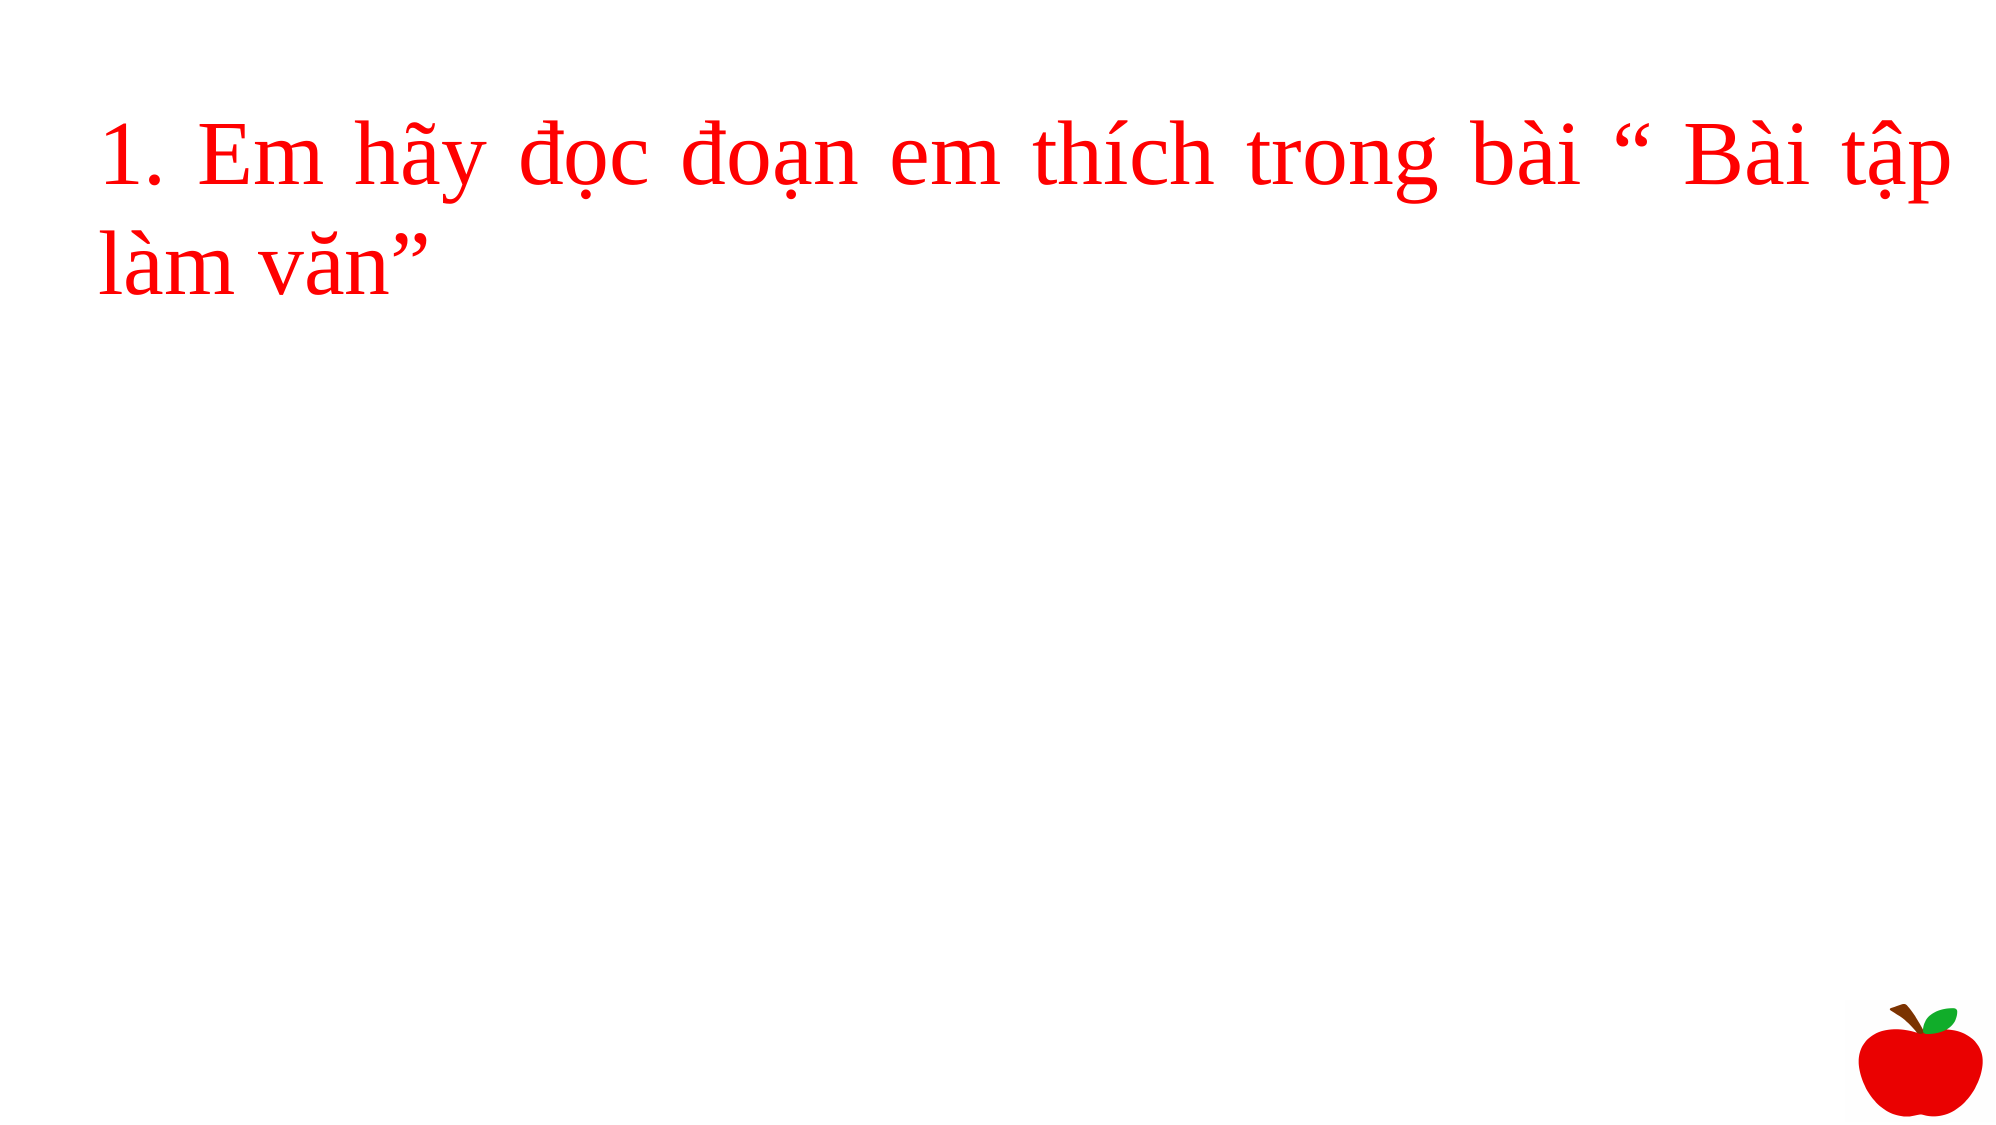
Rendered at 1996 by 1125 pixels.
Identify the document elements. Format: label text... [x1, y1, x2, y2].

title 1. Em hãy đọc đoạn em thích trong bài “ Bài tập làm văn” [82, 80, 1973, 326]
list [1844, 1000, 1996, 1122]
